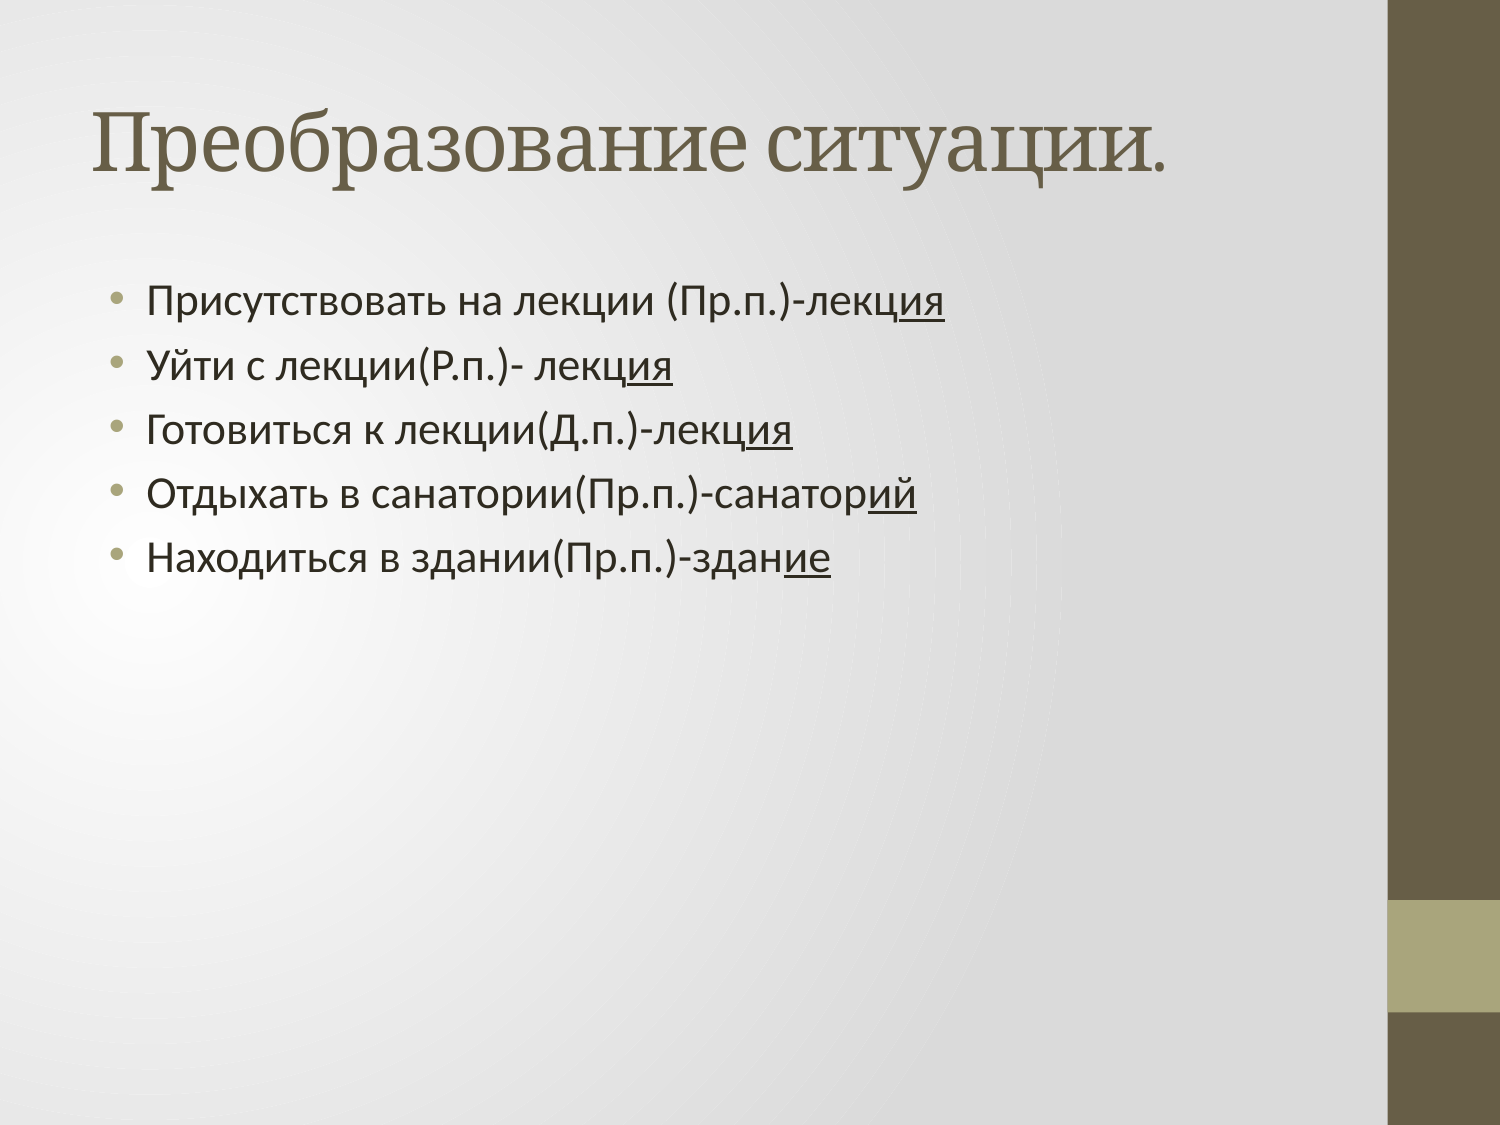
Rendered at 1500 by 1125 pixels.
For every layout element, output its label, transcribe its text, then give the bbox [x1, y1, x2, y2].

title Преобразование ситуации. [75, 45, 1325, 233]
list Присутствовать на лекции (Пр.п.)-лекция Уйти с лекции(Р.п.)- лекция Готовиться к лекции(Д.п.)-лекция Отдыхать в санатории(Пр.п.)-санаторий Находиться в здании(Пр.п.)-здание [75, 262, 1325, 1050]
